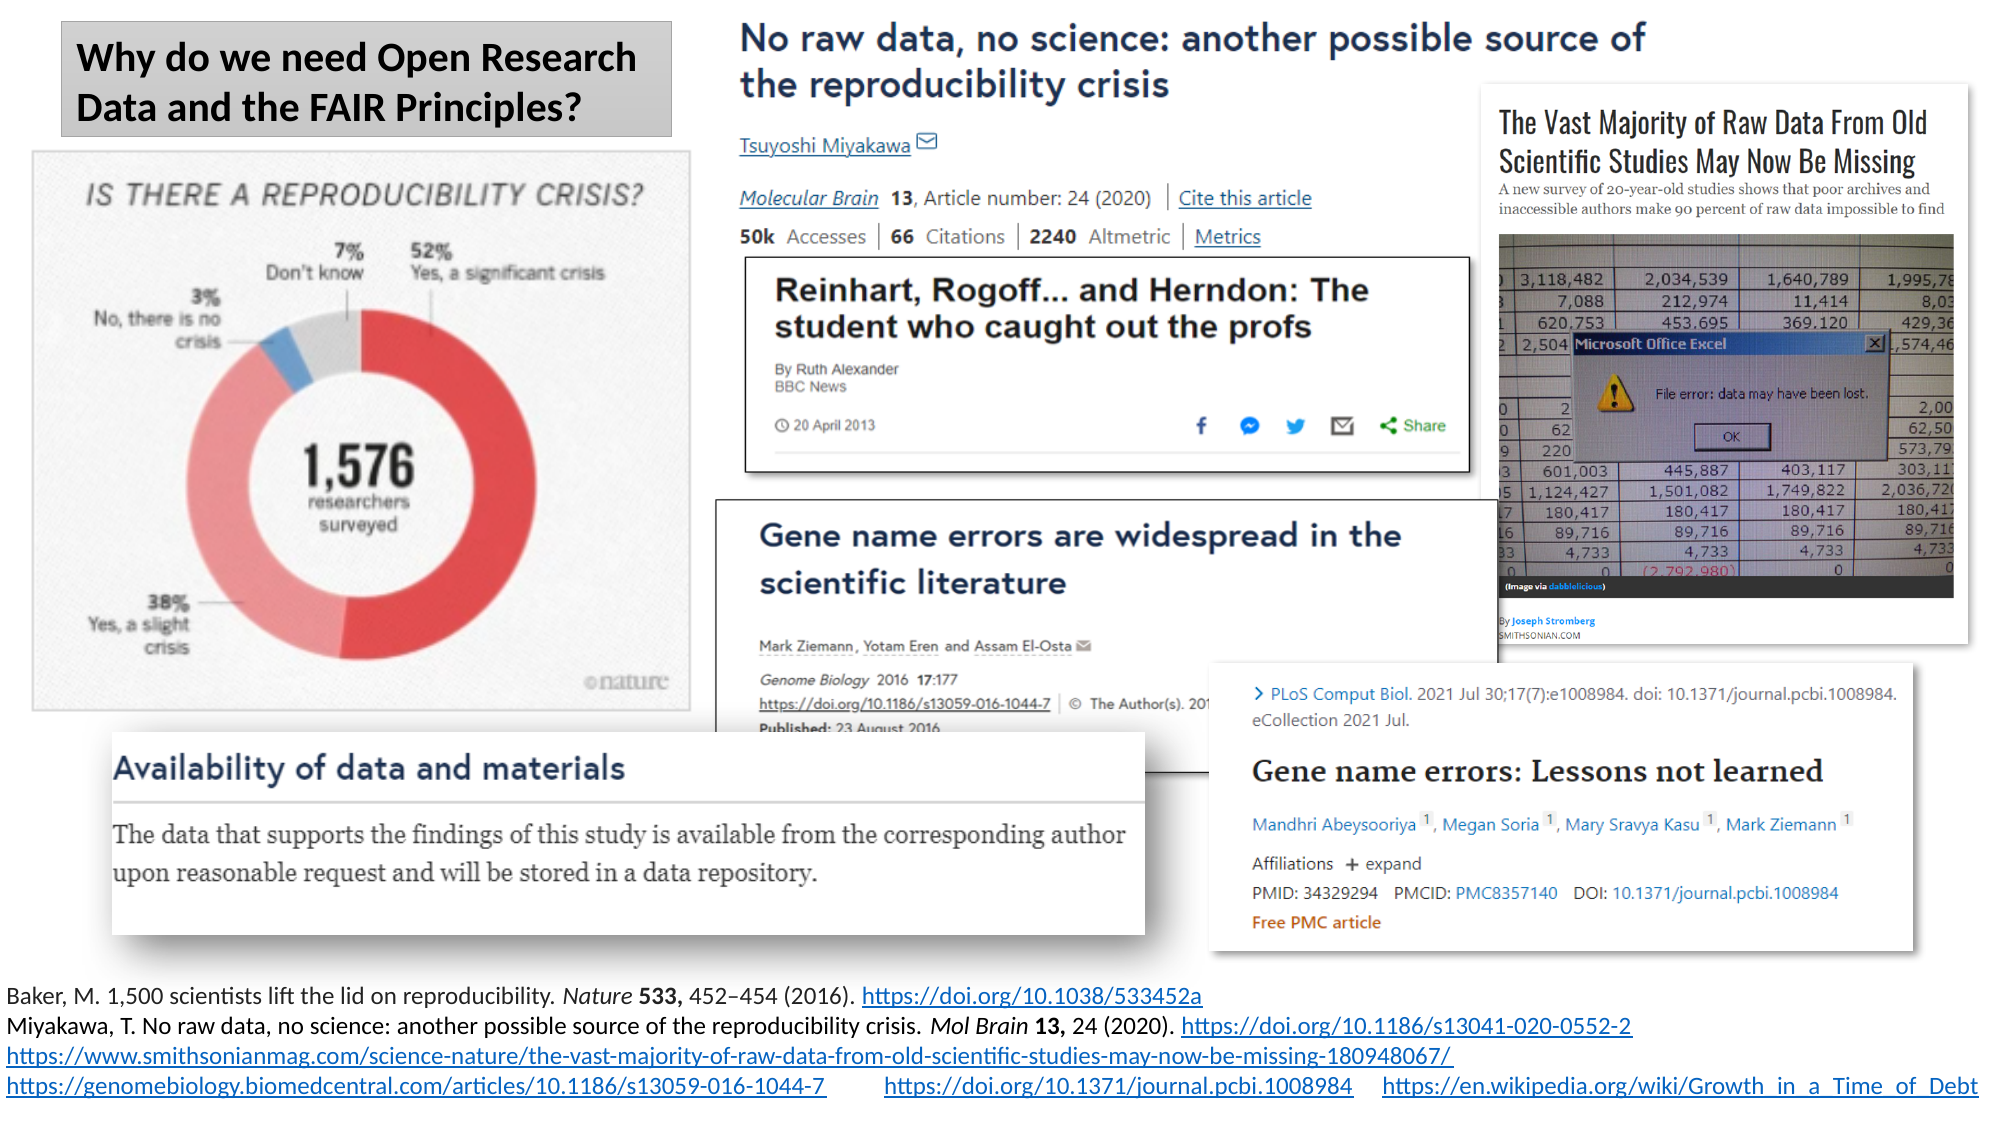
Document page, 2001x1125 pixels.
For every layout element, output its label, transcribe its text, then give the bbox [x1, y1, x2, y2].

text_box Why do we need Open Research Data and the FAIR Principles? [61, 21, 672, 137]
text_box Baker, M. 1,500 scientists lift the lid on reproducibility. Nature 533, 452–454 (2016). https://doi.org/10.1038/533452a Miyakawa, T. No raw data, no science: another possible source of the reproducibility crisis. Mol Brain 13, 24 (2020). https://doi.org/10.1186/s13041-020-0552-2 https://www.smithsonianmag.com/science-nature/the-vast-majority-of-raw-data-from-old-scientific-studies-may-now-be-missing-180948067/ https://genomebiology.biomedcentral.com/articles/10.1186/s13059-016-1044-7 https://doi.org/10.1371/journal.pcbi.1008984 https://en.wikipedia.org/wiki/Growth_in_a_Time_of_Debt [0, 972, 2000, 1125]
picture [112, 9, 1970, 951]
picture [25, 142, 706, 728]
